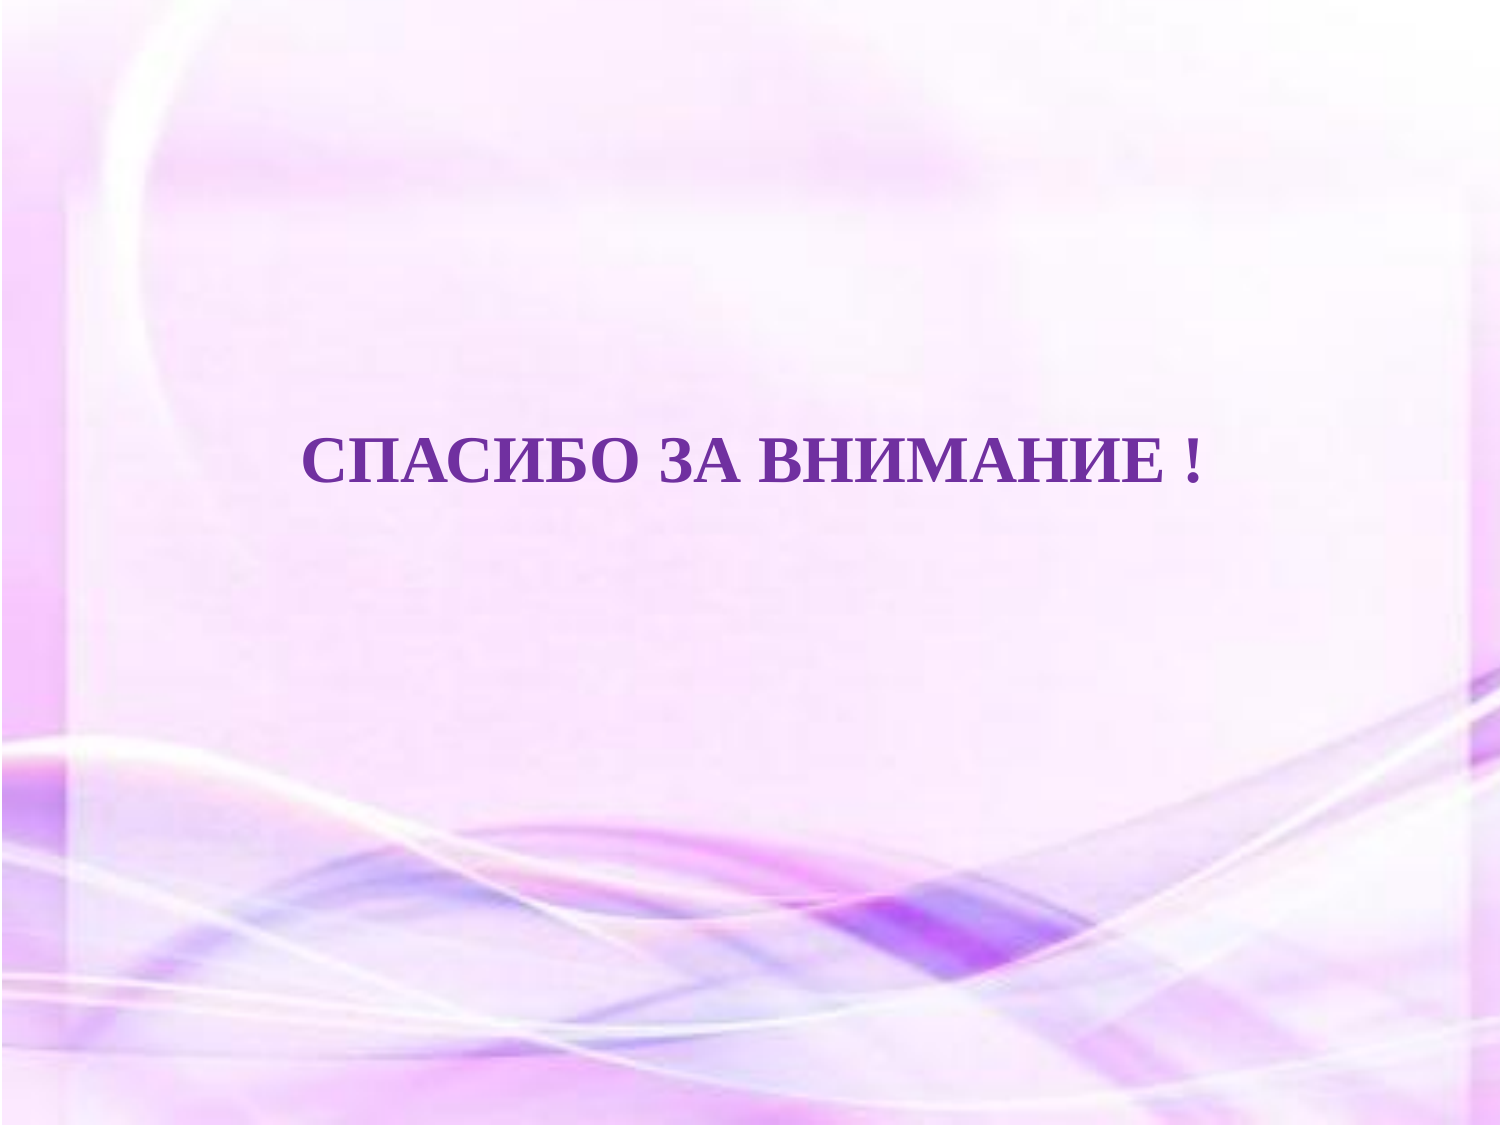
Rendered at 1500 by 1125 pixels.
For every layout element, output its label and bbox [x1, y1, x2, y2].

list [2, 0, 1500, 1125]
